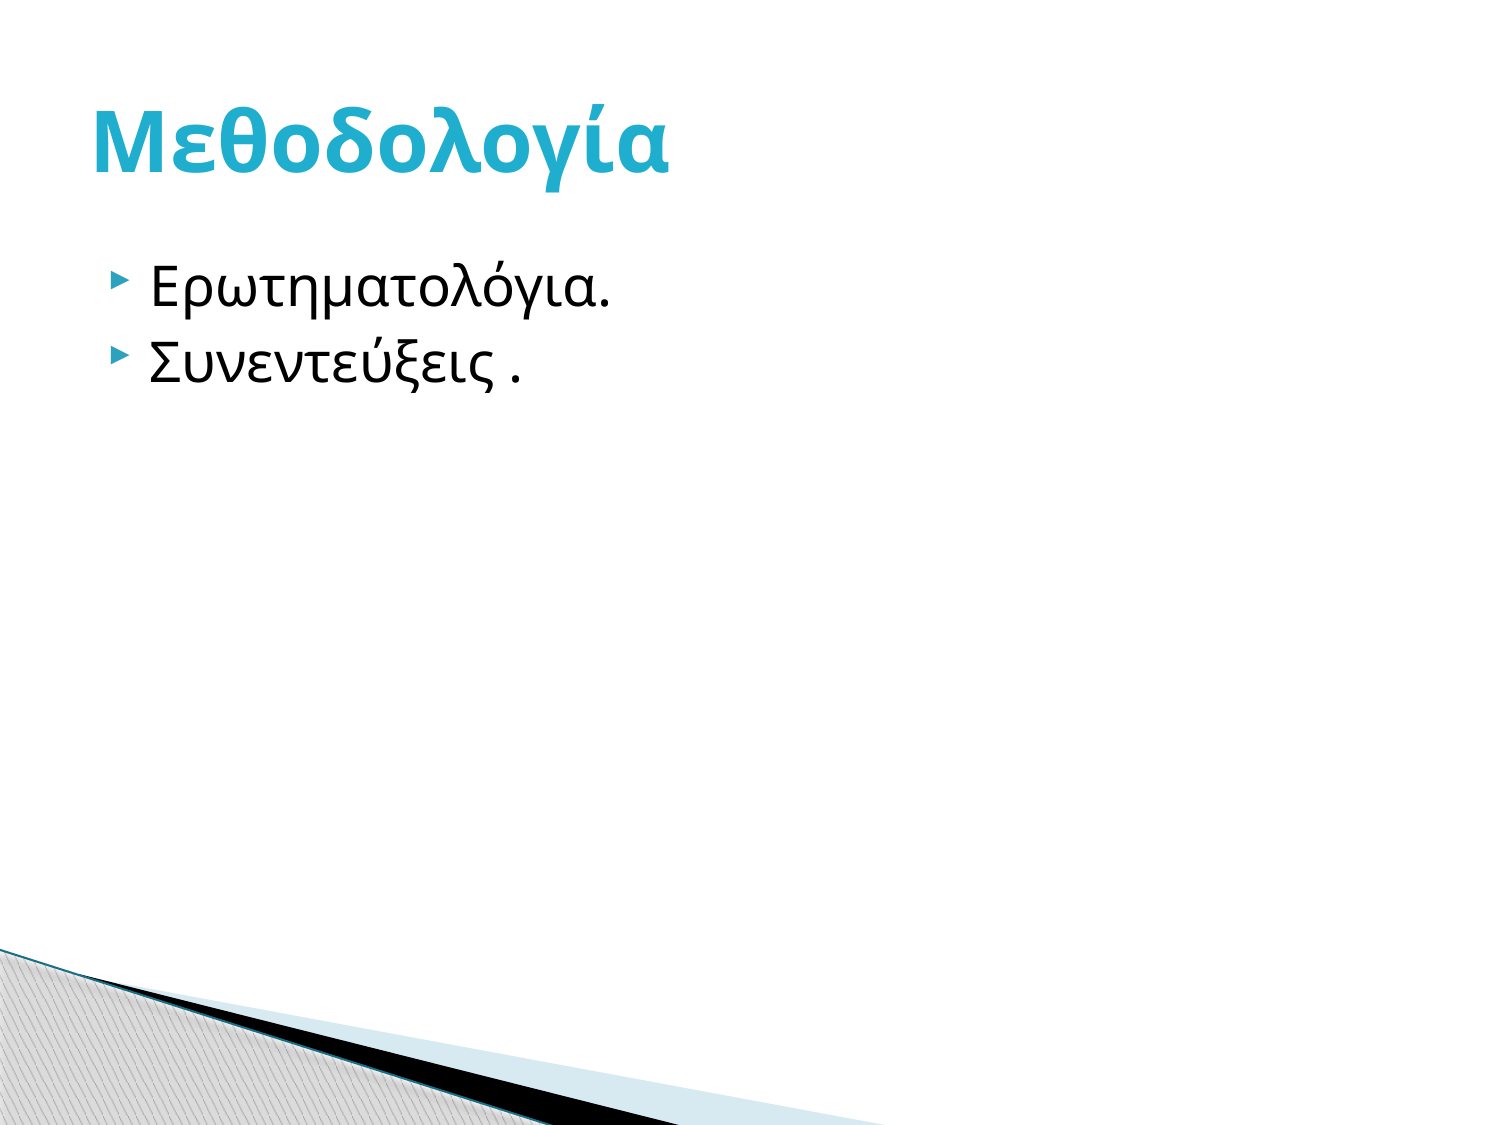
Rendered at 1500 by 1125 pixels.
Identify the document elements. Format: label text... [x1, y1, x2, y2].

title Μεθοδολογία [75, 45, 1425, 233]
list Ερωτηματολόγια. Συνεντεύξεις . [75, 243, 1425, 986]
